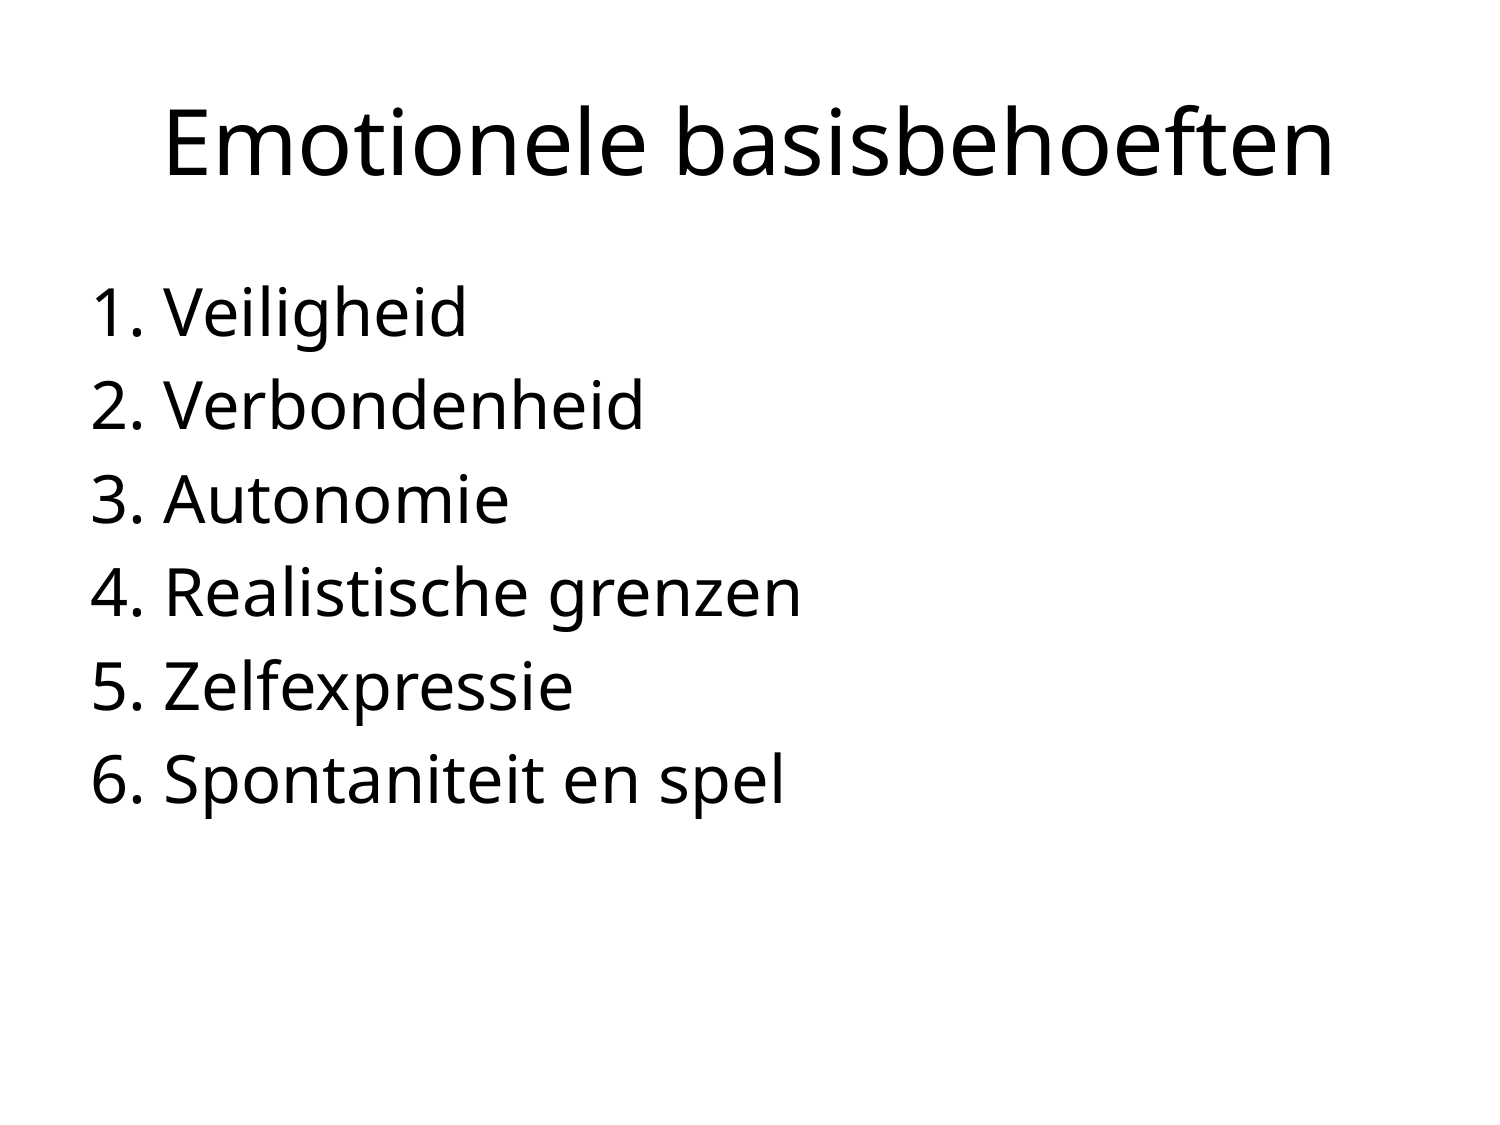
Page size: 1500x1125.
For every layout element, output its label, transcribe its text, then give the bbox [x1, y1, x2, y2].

title Emotionele basisbehoeften [75, 45, 1425, 233]
list 1. Veiligheid 2. Verbondenheid 3. Autonomie 4. Realistische grenzen 5. Zelfexpressie 6. Spontaniteit en spel [75, 262, 1425, 1005]
